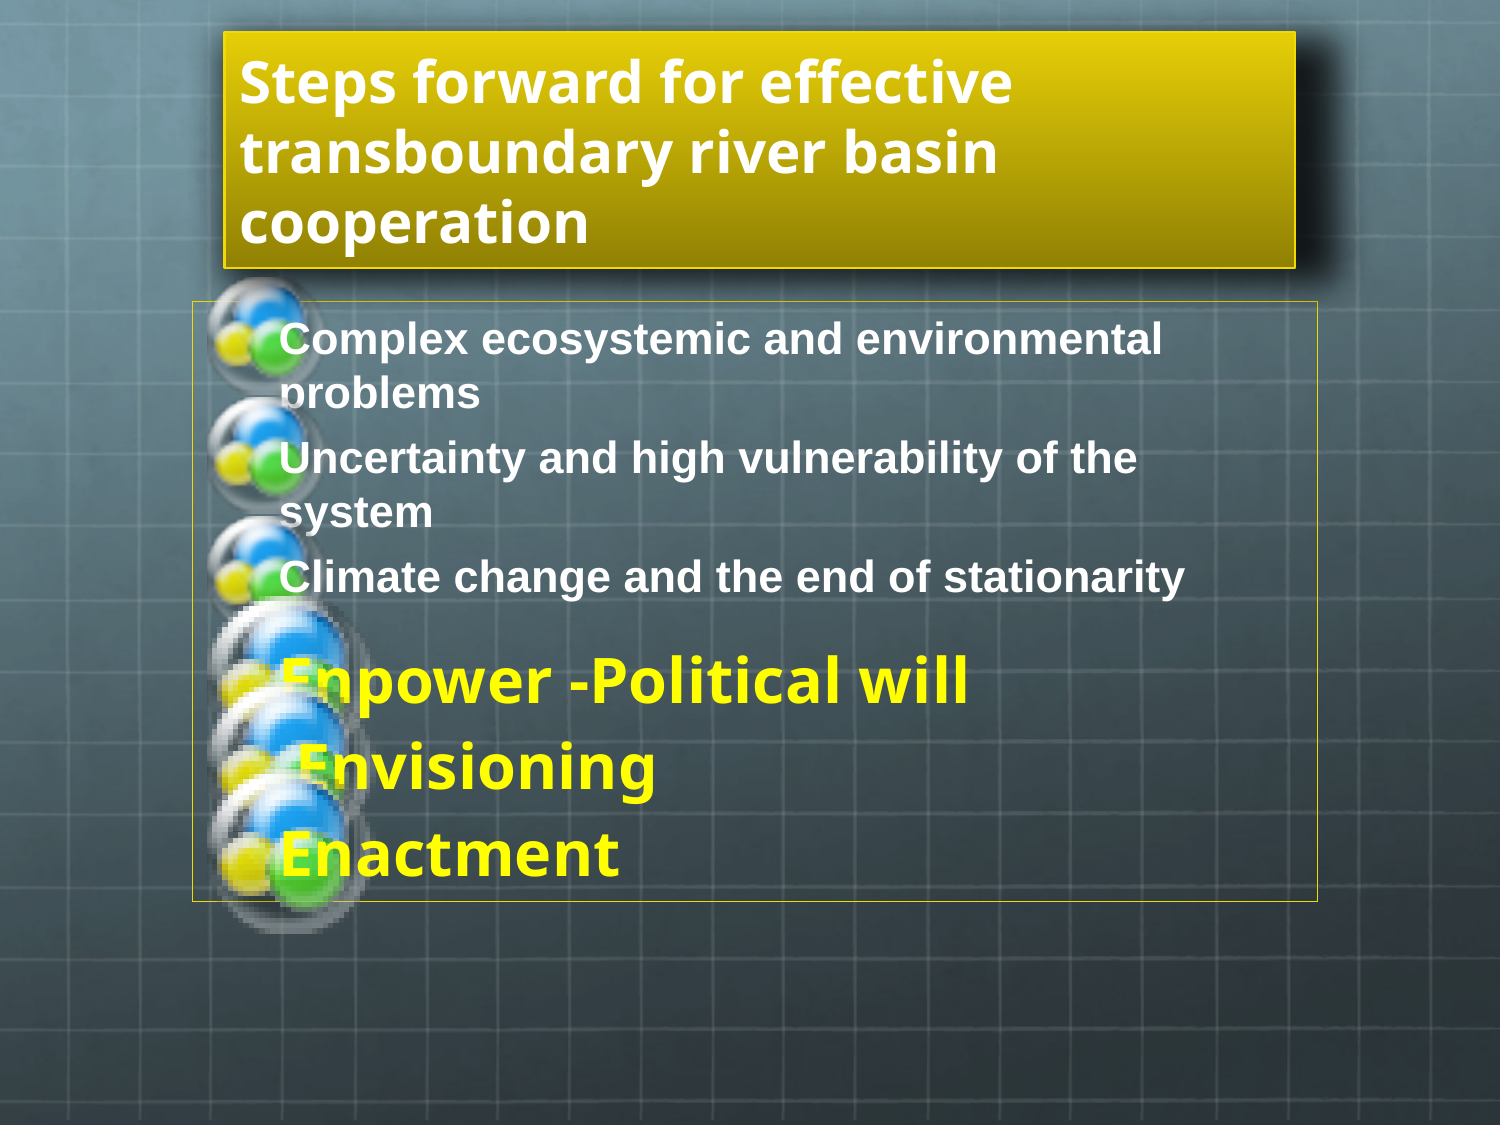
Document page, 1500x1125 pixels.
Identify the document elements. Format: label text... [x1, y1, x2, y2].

picture [0, 0, 1500, 1125]
text_box Steps forward for effective transboundary river basin cooperation [223, 31, 1296, 269]
list Complex ecosystemic and environmental problems Uncertainty and high vulnerability of the system Climate change and the end of stationarity Enpower -Political will Envisioning Enactment [192, 301, 1318, 902]
